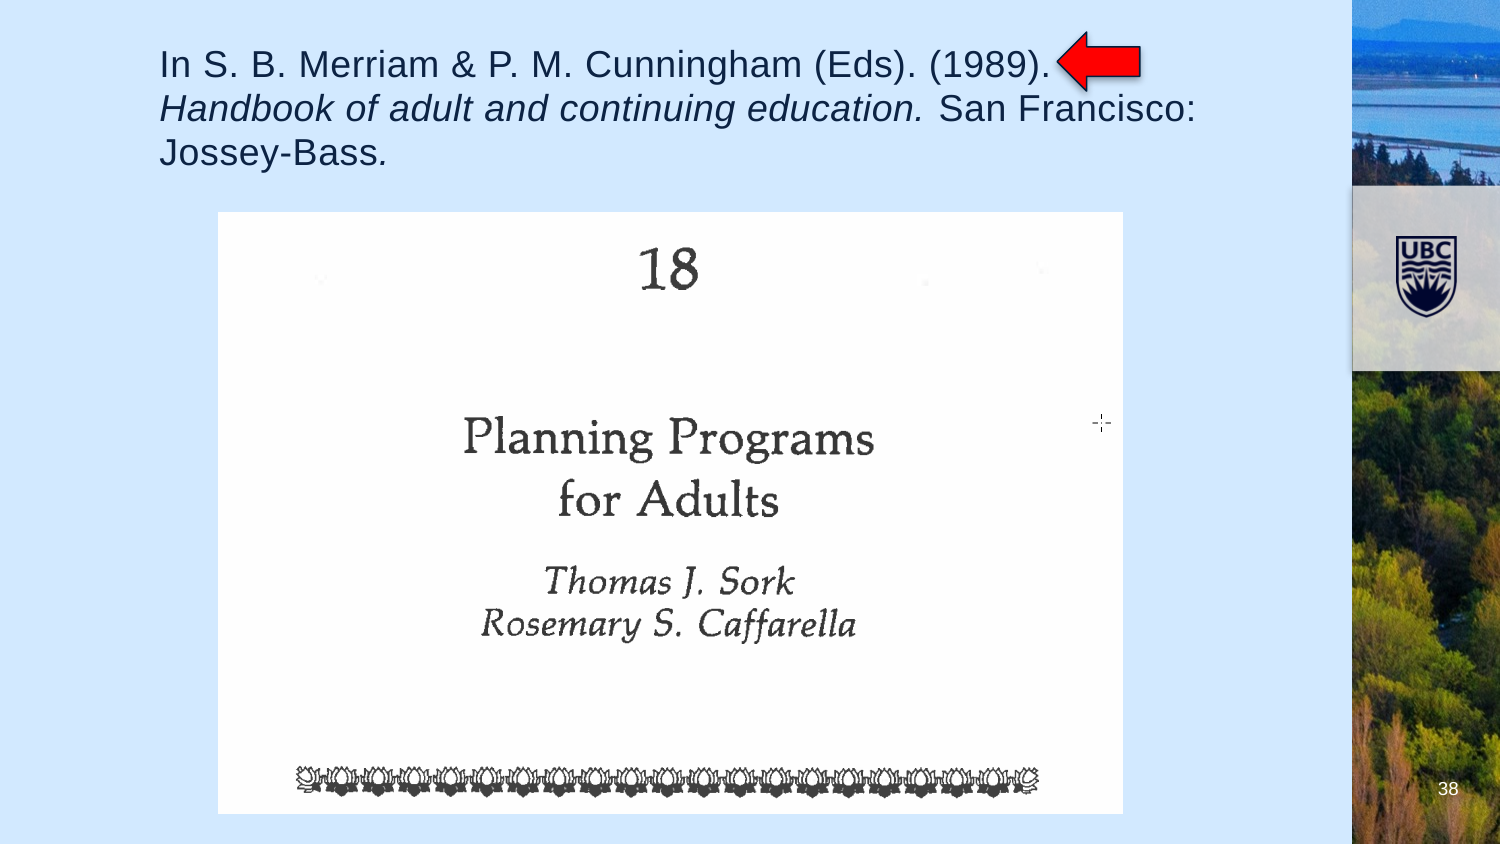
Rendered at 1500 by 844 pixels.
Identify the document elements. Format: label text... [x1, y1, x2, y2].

picture [218, 212, 1123, 814]
list In S. B. Merriam & P. M. Cunningham (Eds). (1989). Handbook of adult and continuing education. San Francisco: Jossey-Bass. [159, 55, 1211, 159]
picture [1352, 372, 1500, 844]
text_box [1056, 31, 1141, 92]
picture [1352, 0, 1500, 185]
picture [1396, 236, 1457, 318]
